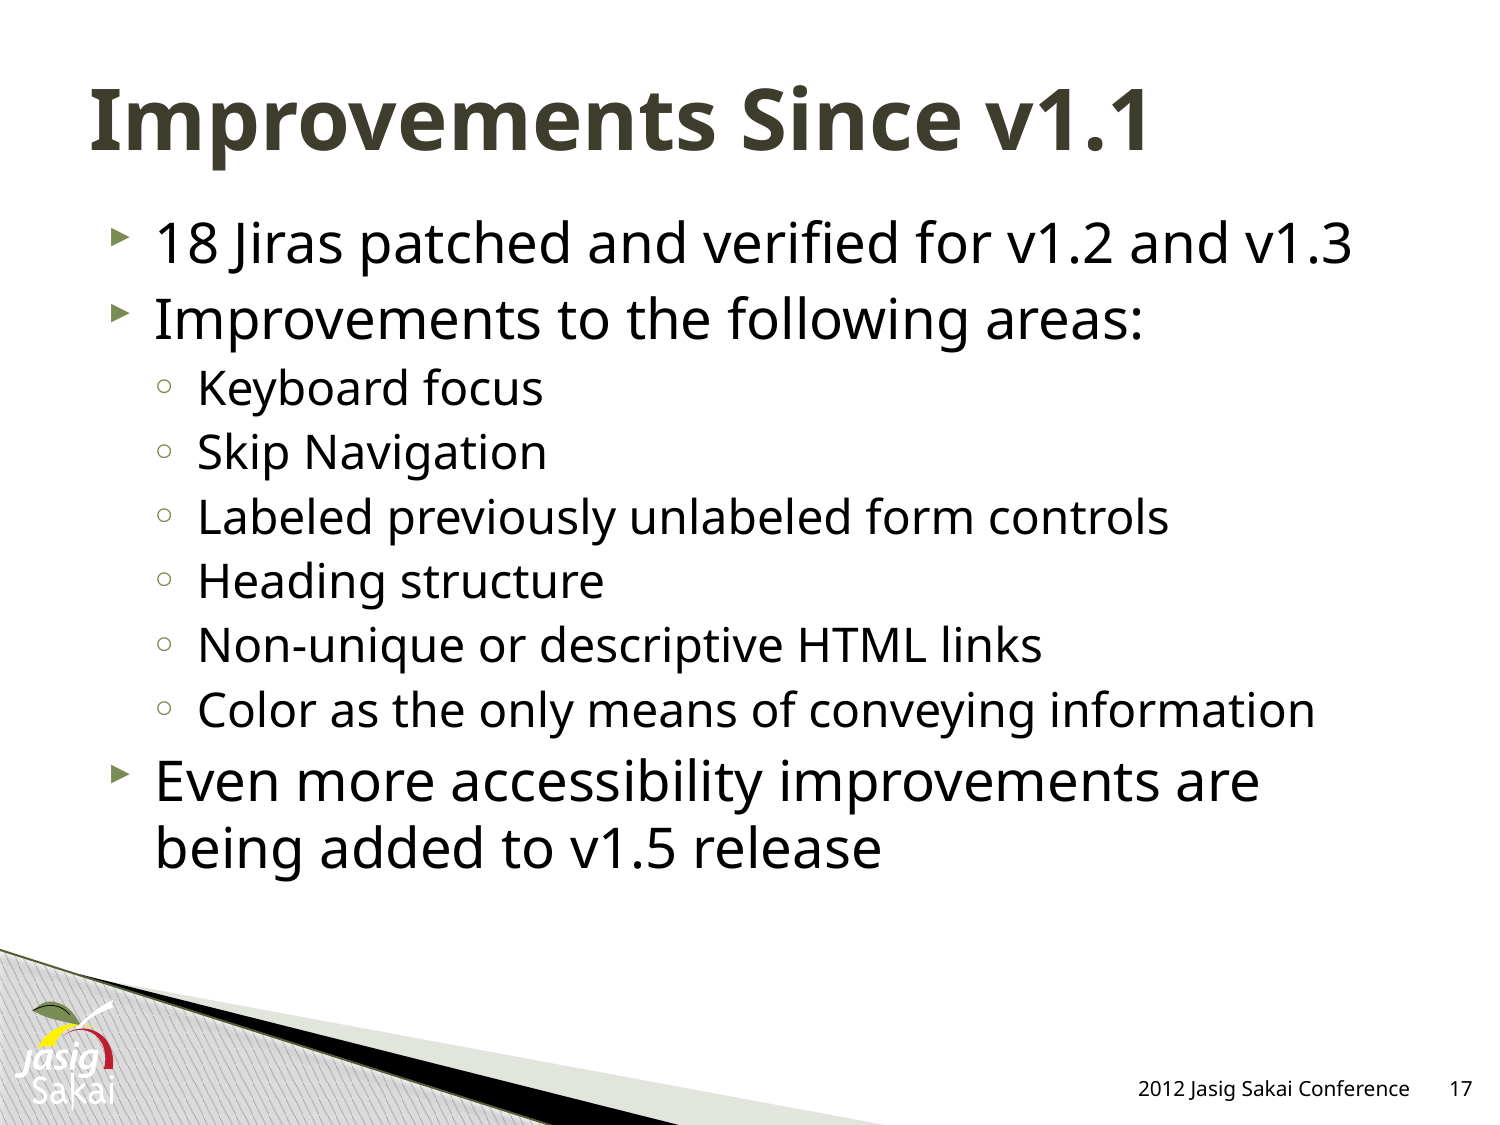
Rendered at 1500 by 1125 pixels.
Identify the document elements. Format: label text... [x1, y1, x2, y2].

title Improvements Since v1.1 [75, 45, 1425, 188]
slide_number 17 [1427, 1051, 1488, 1112]
footer 2012 Jasig Sakai Conference [637, 1051, 1425, 1112]
list 18 Jiras patched and verified for v1.2 and v1.3 Improvements to the following areas: Keyboard focus Skip Navigation Labeled previously unlabeled form controls Heading structure Non-unique or descriptive HTML links Color as the only means of conveying information Even more accessibility improvements are being added to v1.5 release [75, 200, 1425, 1025]
